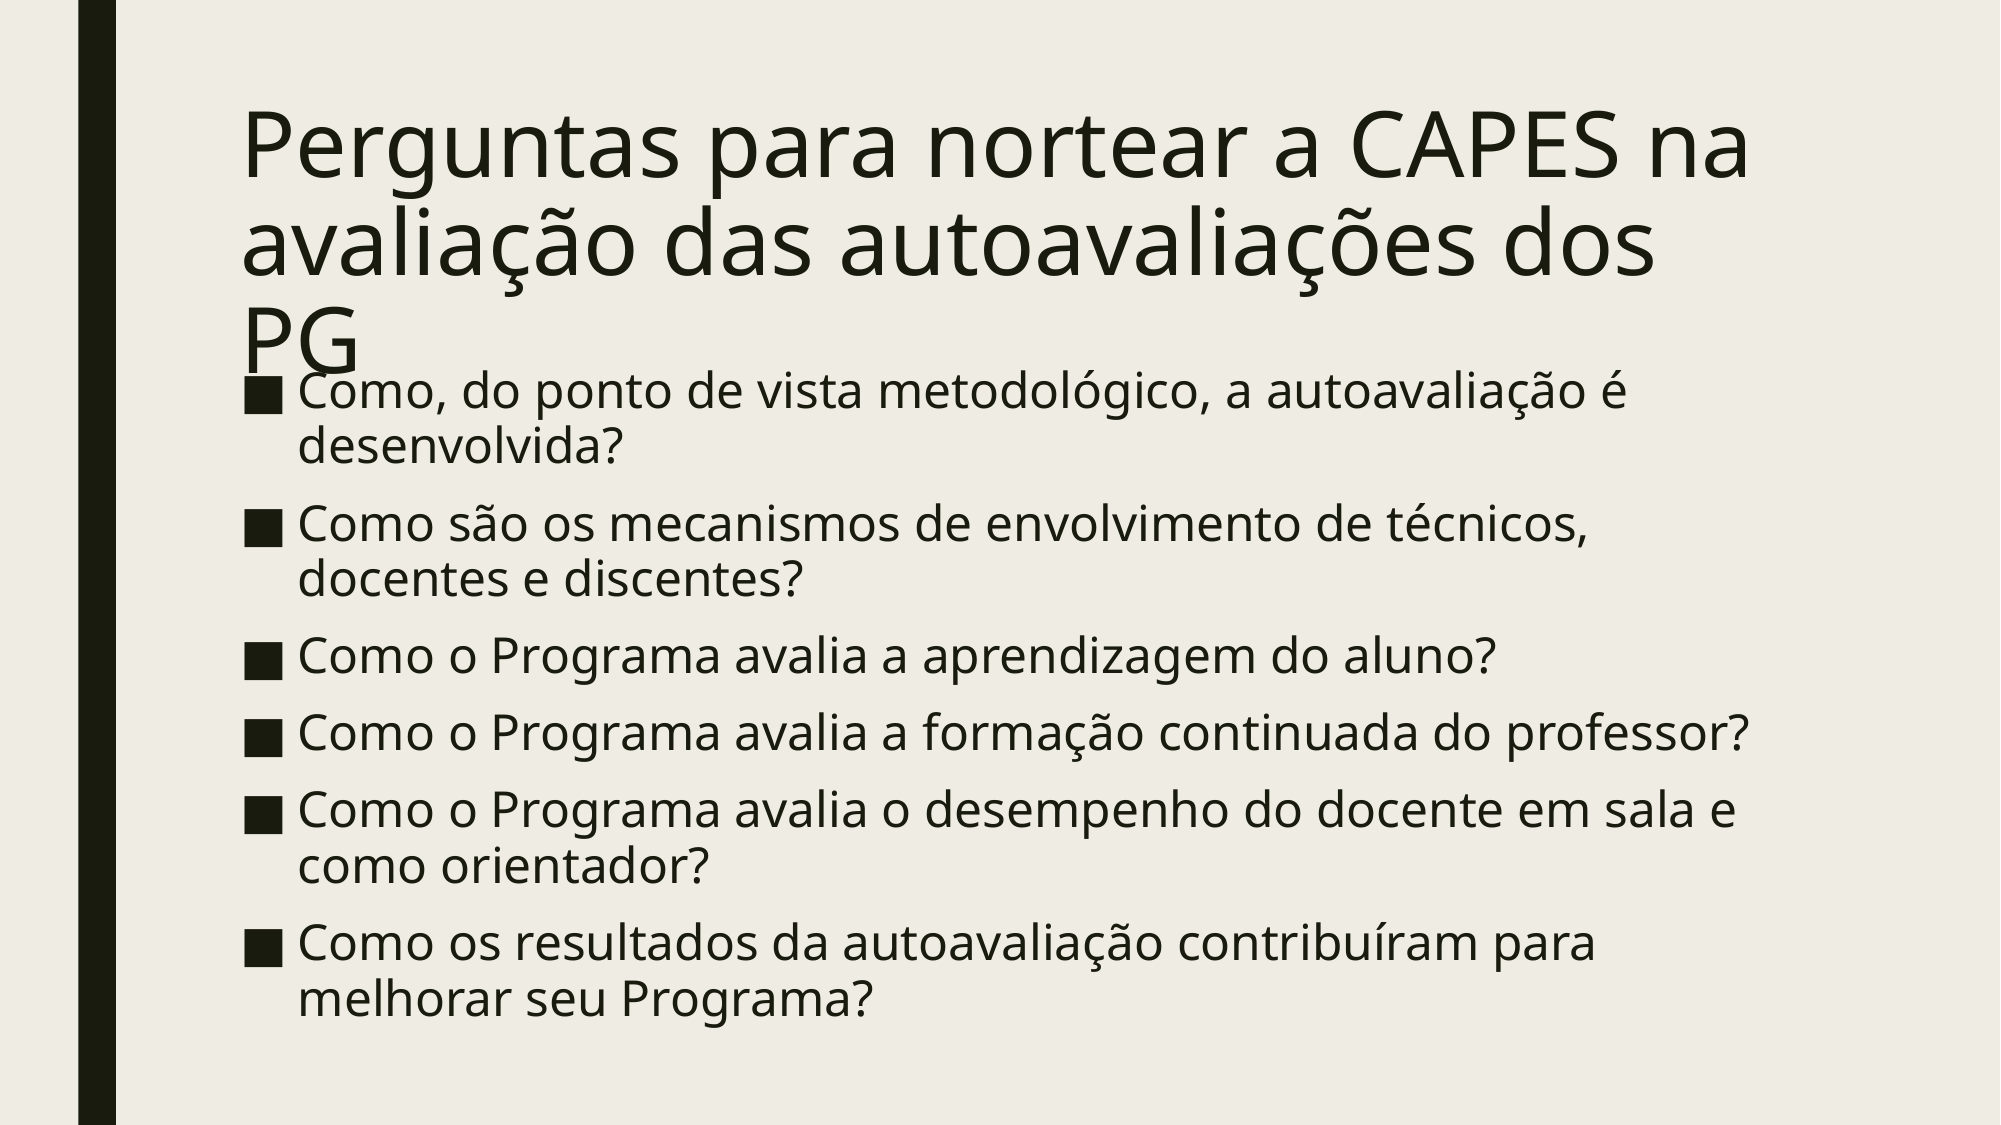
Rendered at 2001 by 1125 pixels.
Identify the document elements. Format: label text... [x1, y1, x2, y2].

list Como, do ponto de vista metodológico, a autoavaliação é desenvolvida? Como são os mecanismos de envolvimento de técnicos, docentes e discentes? Como o Programa avalia a aprendizagem do aluno? Como o Programa avalia a formação continuada do professor? Como o Programa avalia o desempenho do docente em sala e como orientador? Como os resultados da autoavaliação contribuíram para melhorar seu Programa? [225, 356, 1800, 1045]
title Perguntas para nortear a CAPES na avaliação das autoavaliações dos PG [225, 91, 1800, 336]
